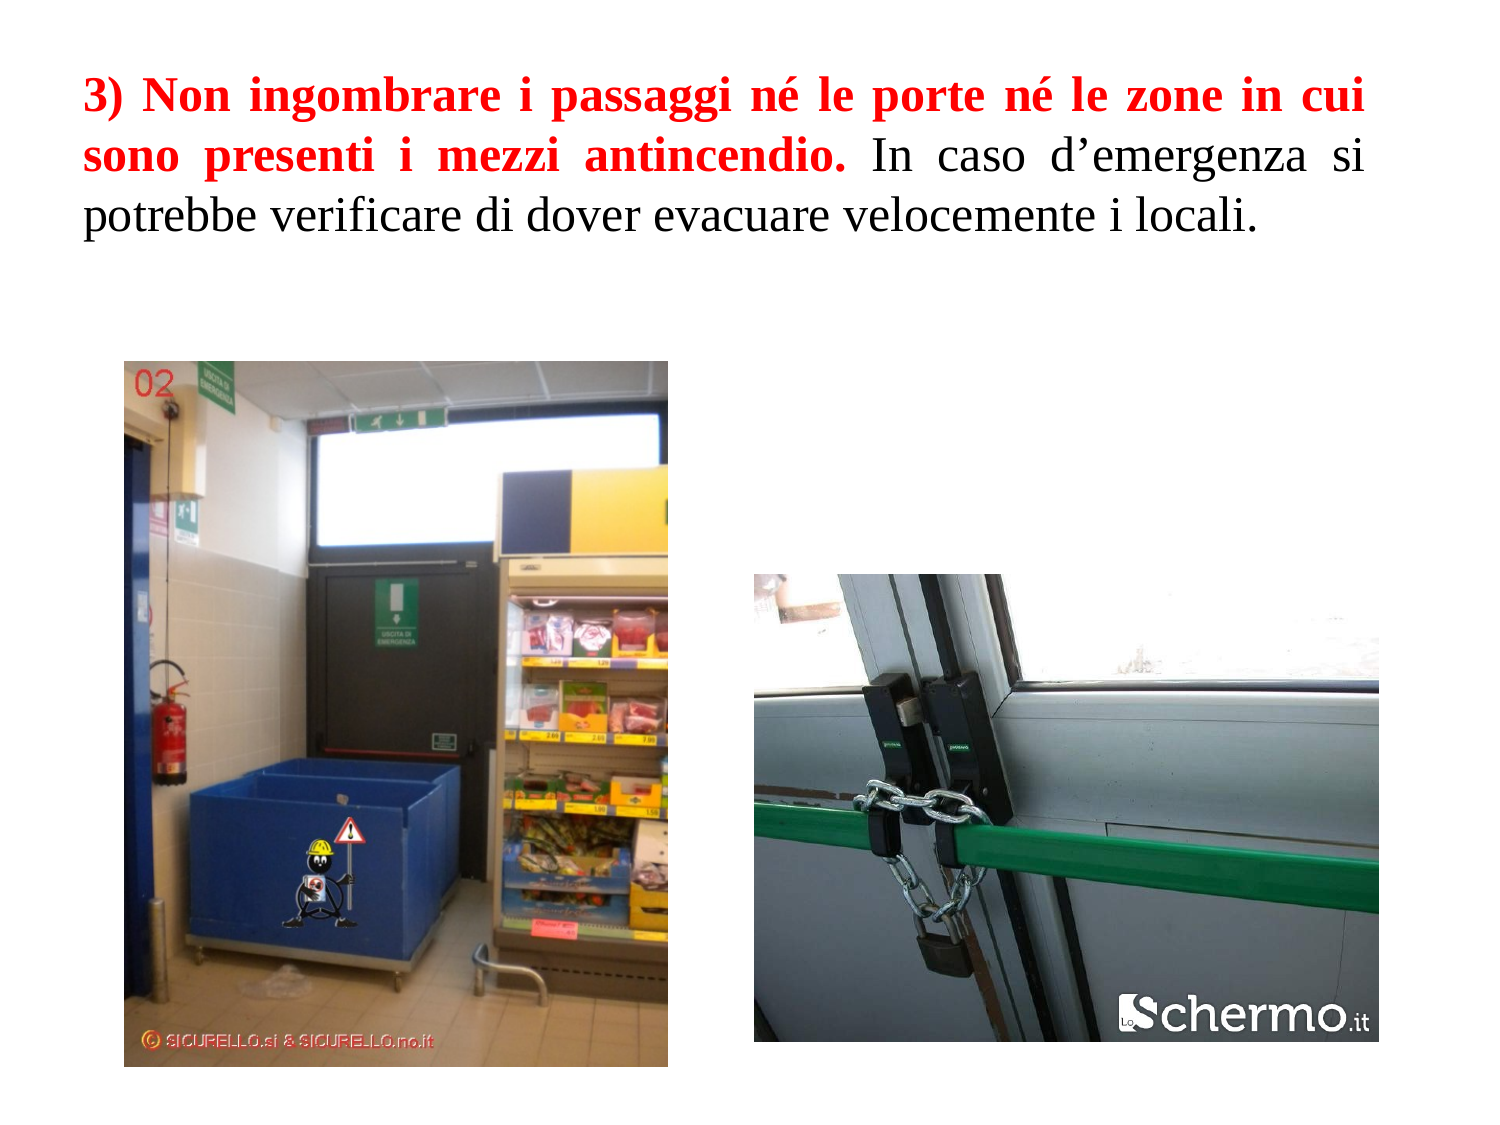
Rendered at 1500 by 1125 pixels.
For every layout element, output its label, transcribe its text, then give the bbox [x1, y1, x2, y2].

text_box 3) Non ingombrare i passaggi né le porte né le zone in cui sono presenti i mezzi antincendio. In caso d’emergenza si potrebbe verificare di dover evacuare velocemente i locali. [68, 54, 1381, 335]
picture [754, 574, 1379, 1042]
picture [124, 361, 669, 1067]
